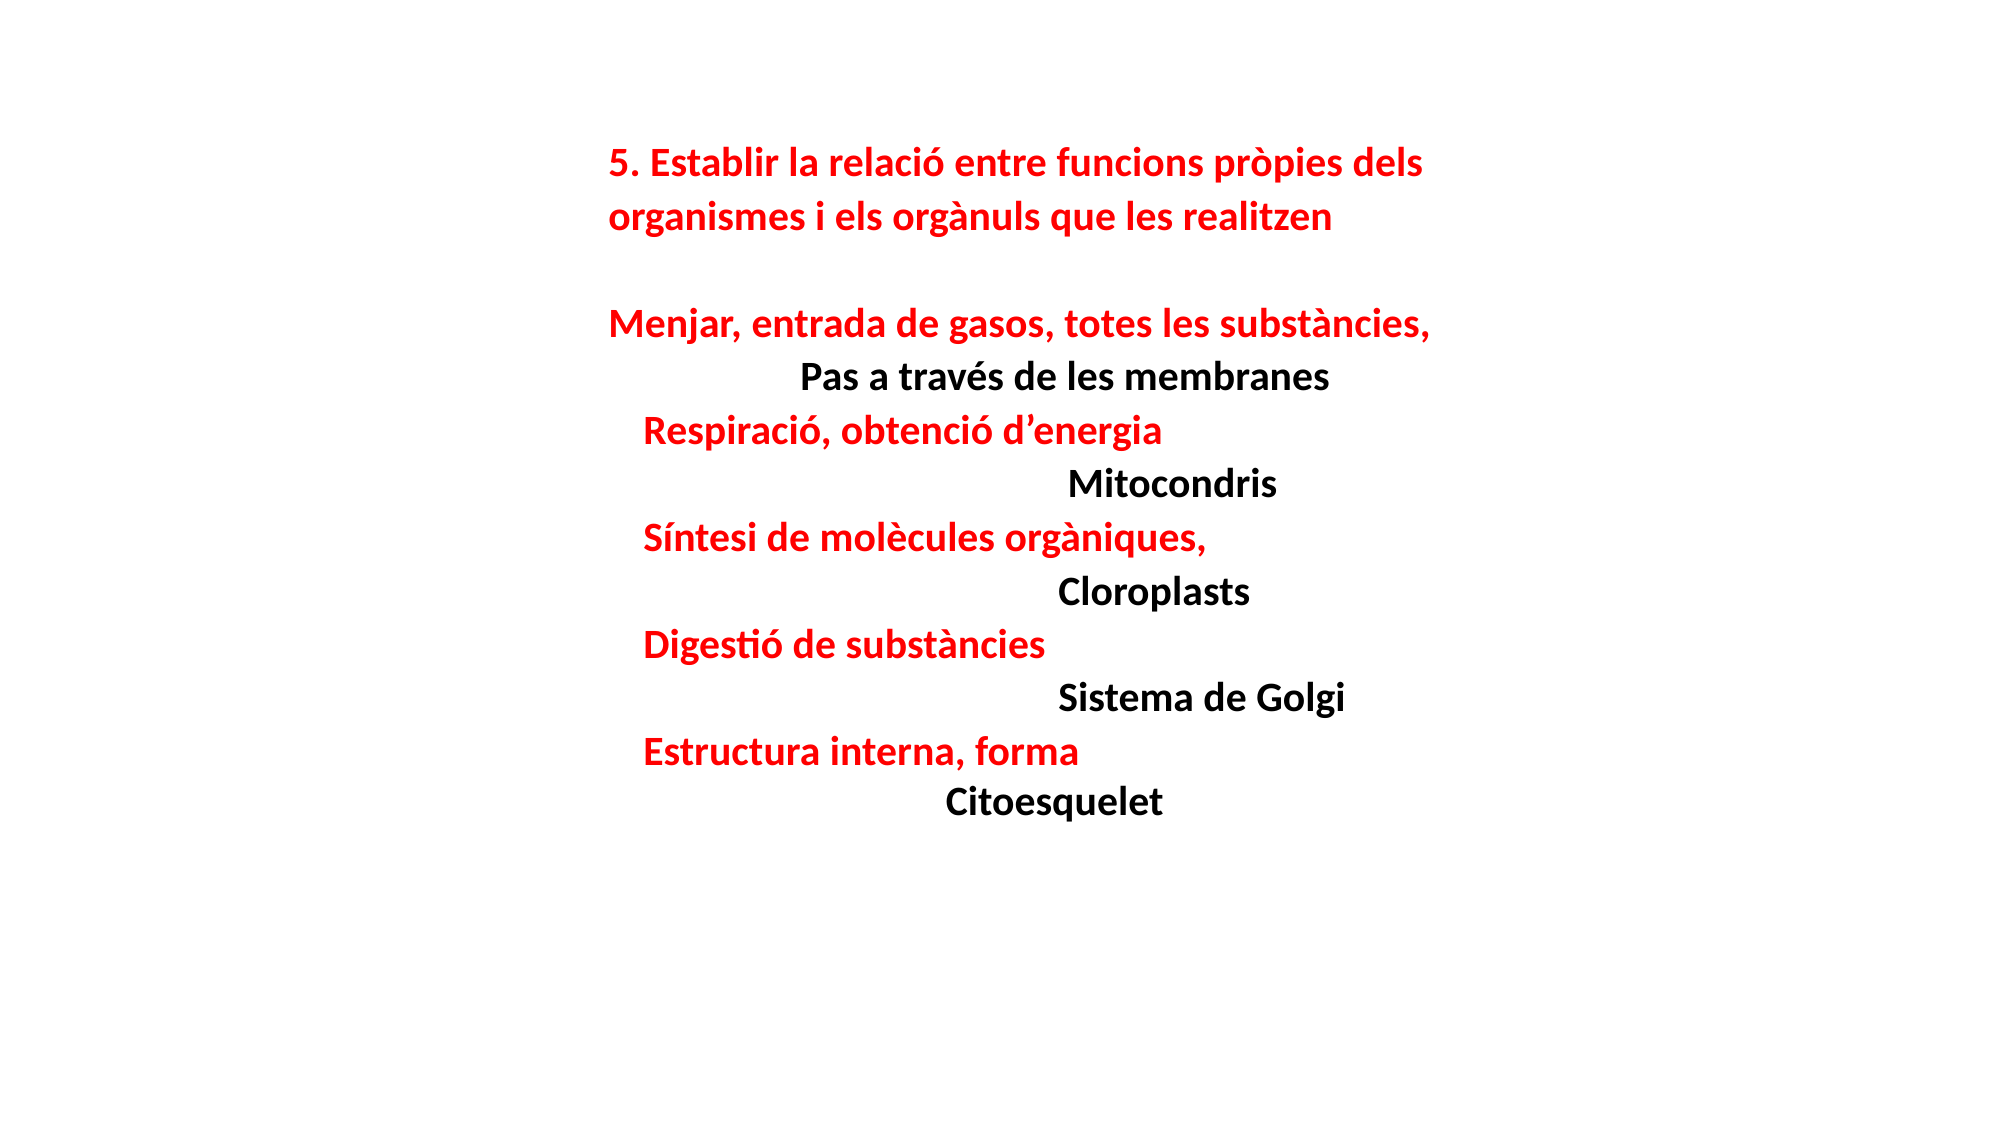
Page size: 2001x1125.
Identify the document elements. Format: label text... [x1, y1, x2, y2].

text_box 5. Establir la relació entre funcions pròpies dels organismes i els orgànuls que les realitzen Menjar, entrada de gasos, totes les substàncies, Pas a través de les membranes Respiració, obtenció d’energia Mitocondris Síntesi de molècules orgàniques, Cloroplasts Digestió de substàncies Sistema de Golgi Estructura interna, forma Citoesquelet [481, 124, 1481, 832]
